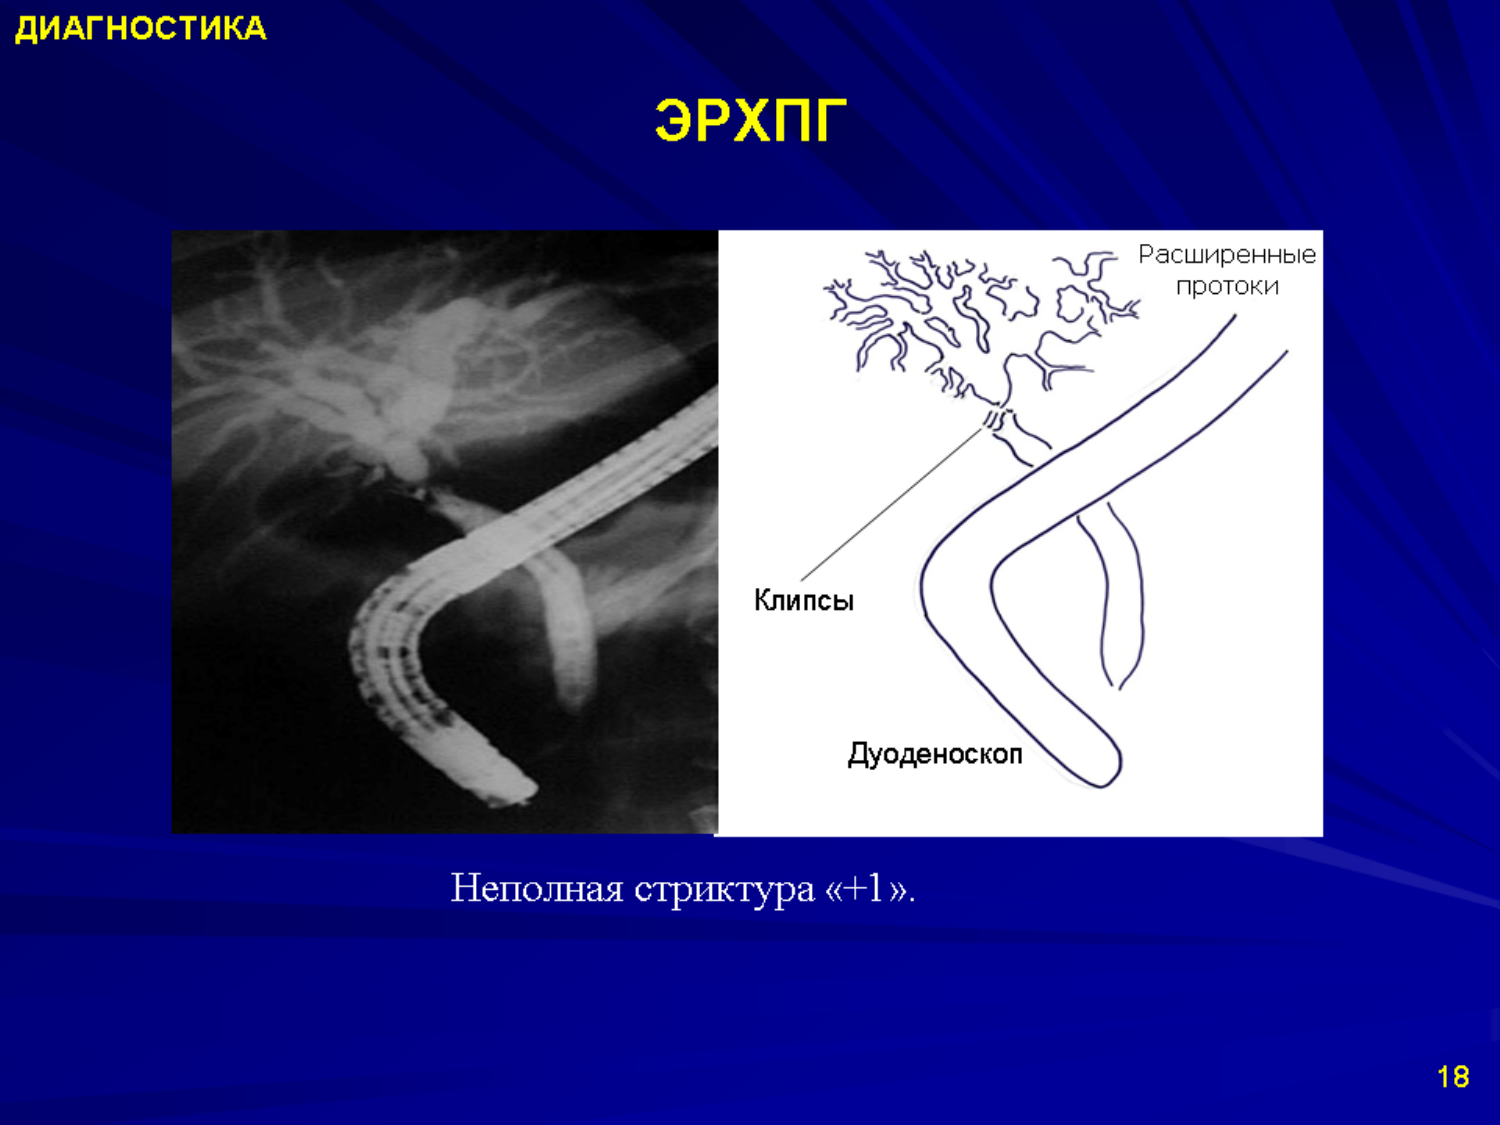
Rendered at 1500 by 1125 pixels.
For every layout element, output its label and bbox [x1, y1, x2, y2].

list [0, 0, 1500, 1125]
